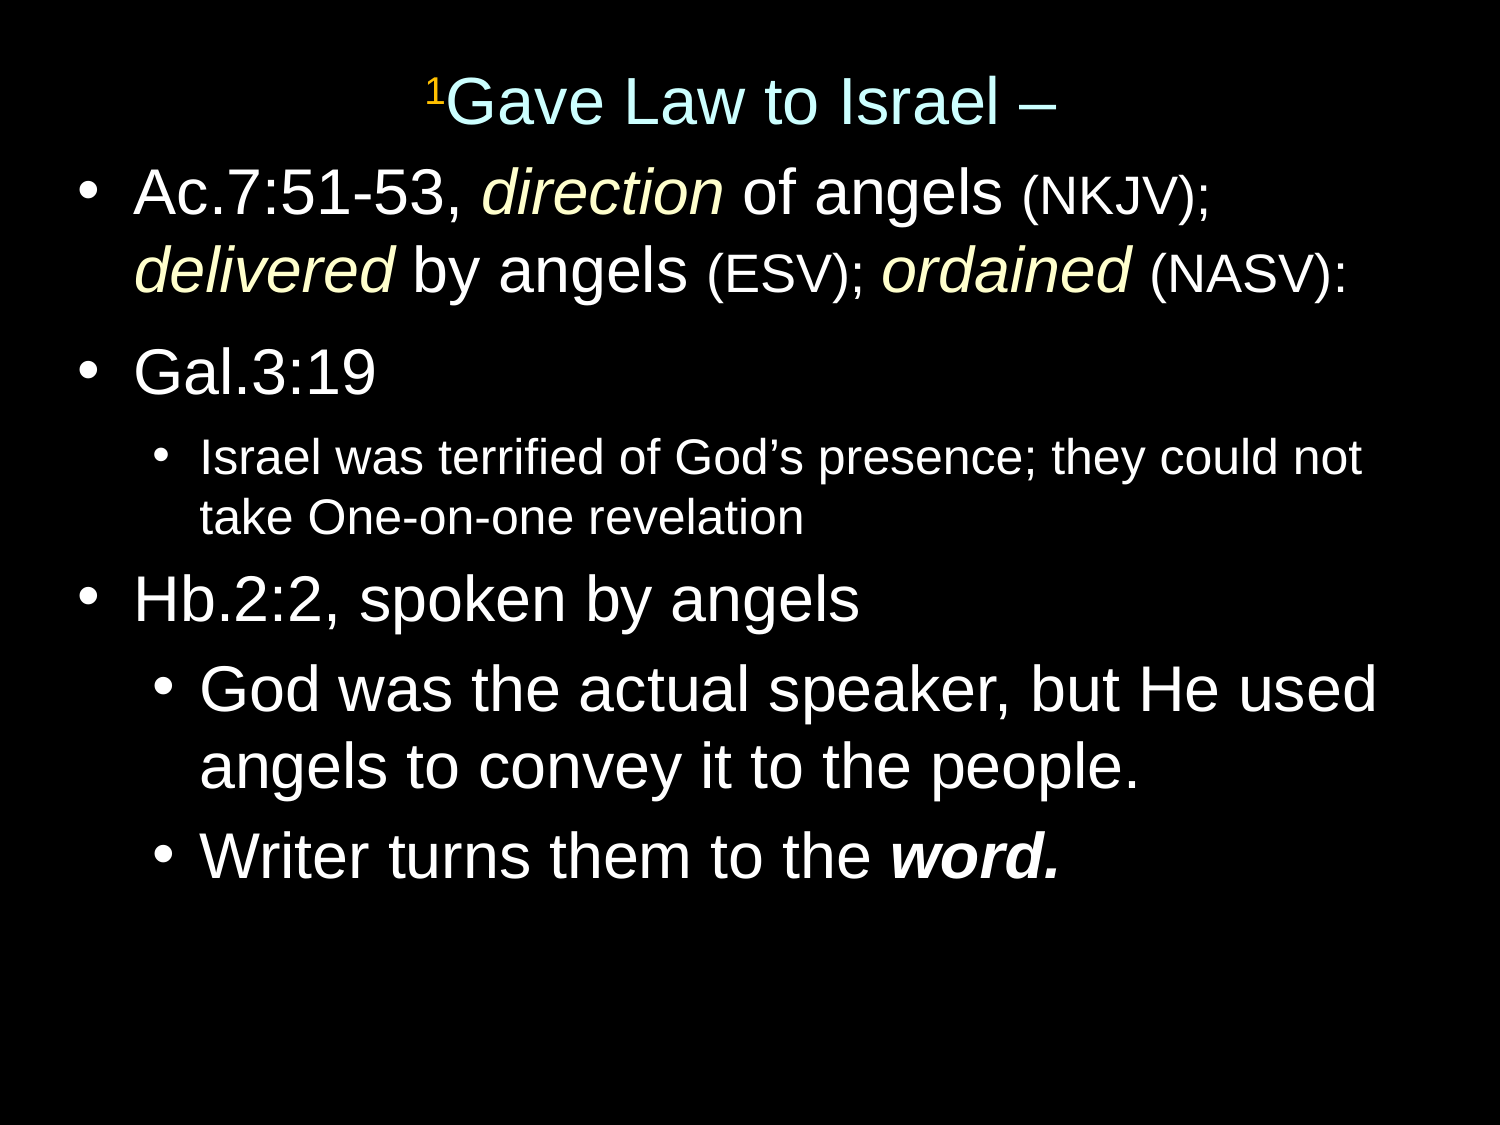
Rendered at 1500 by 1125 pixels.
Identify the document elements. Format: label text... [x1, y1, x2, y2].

list 1Gave Law to Israel – Ac.7:51-53, direction of angels (NKJV); delivered by angels (ESV); ordained (NASV): Gal.3:19 Israel was terrified of God’s presence; they could not take One-on-one revelation Hb.2:2, spoken by angels God was the actual speaker, but He used angels to convey it to the people. Writer turns them to the word. [62, 50, 1438, 1075]
